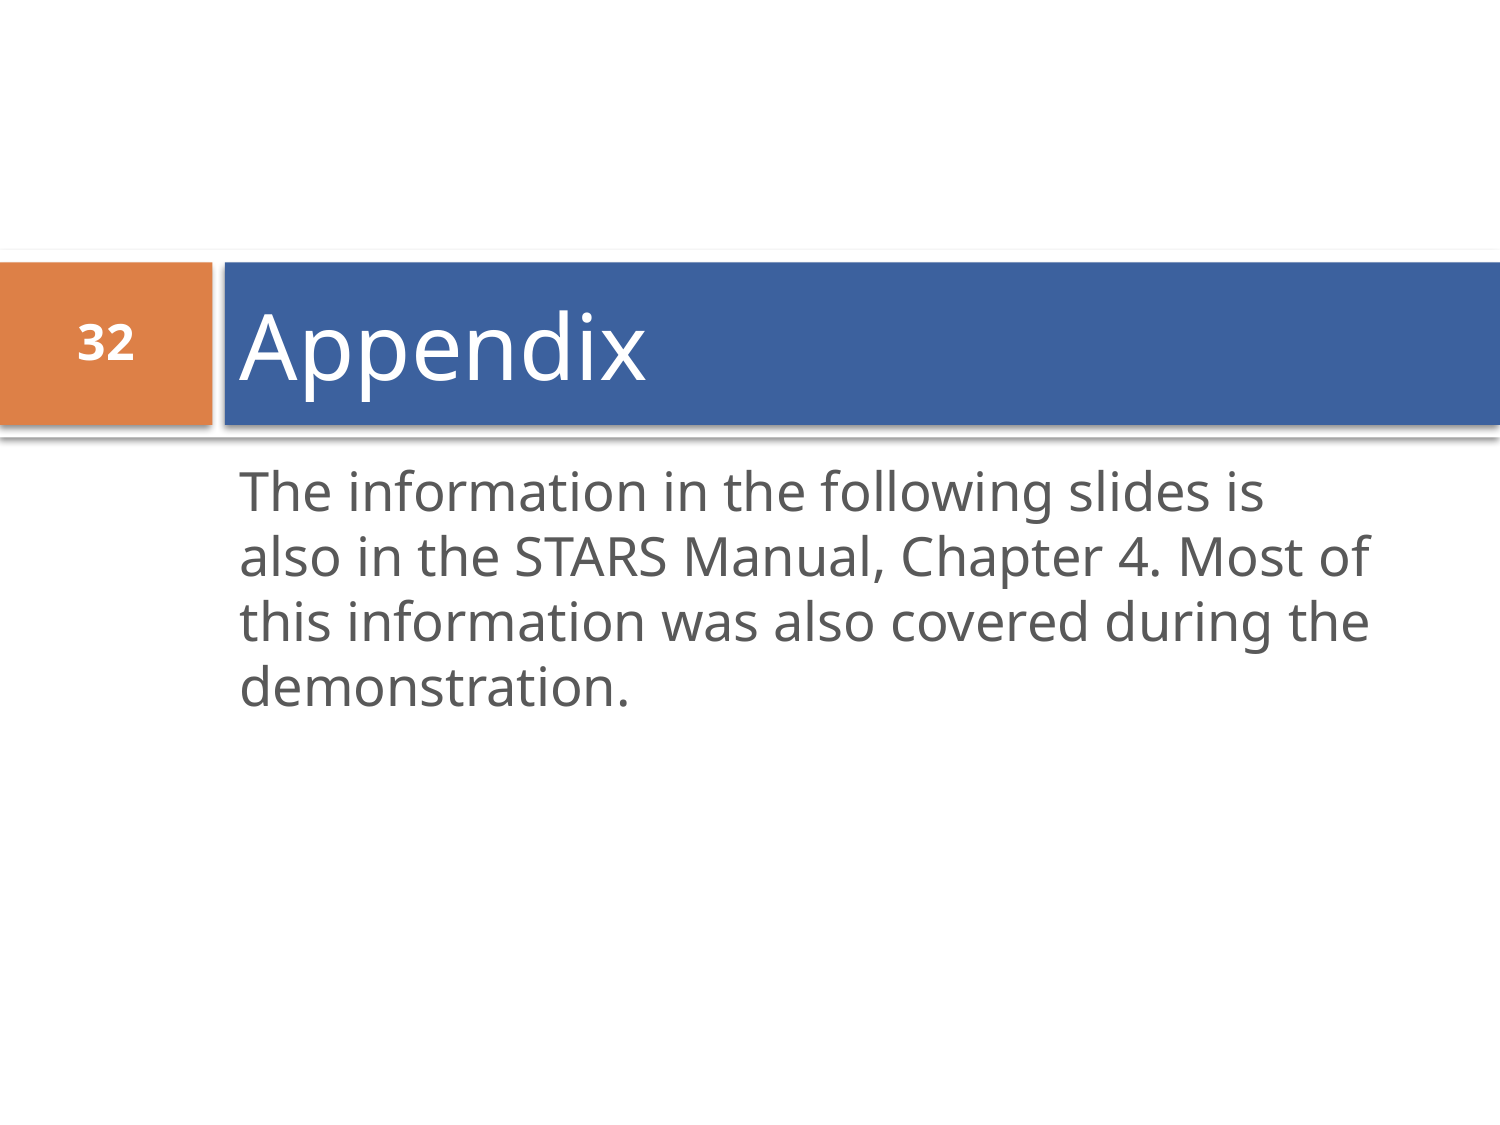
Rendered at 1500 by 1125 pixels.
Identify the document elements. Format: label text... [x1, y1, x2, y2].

slide_number 32 [0, 287, 213, 403]
title Appendix [225, 262, 1475, 425]
list The information in the following slides is also in the STARS Manual, Chapter 4. Most of this information was also covered during the demonstration. [225, 450, 1394, 725]
